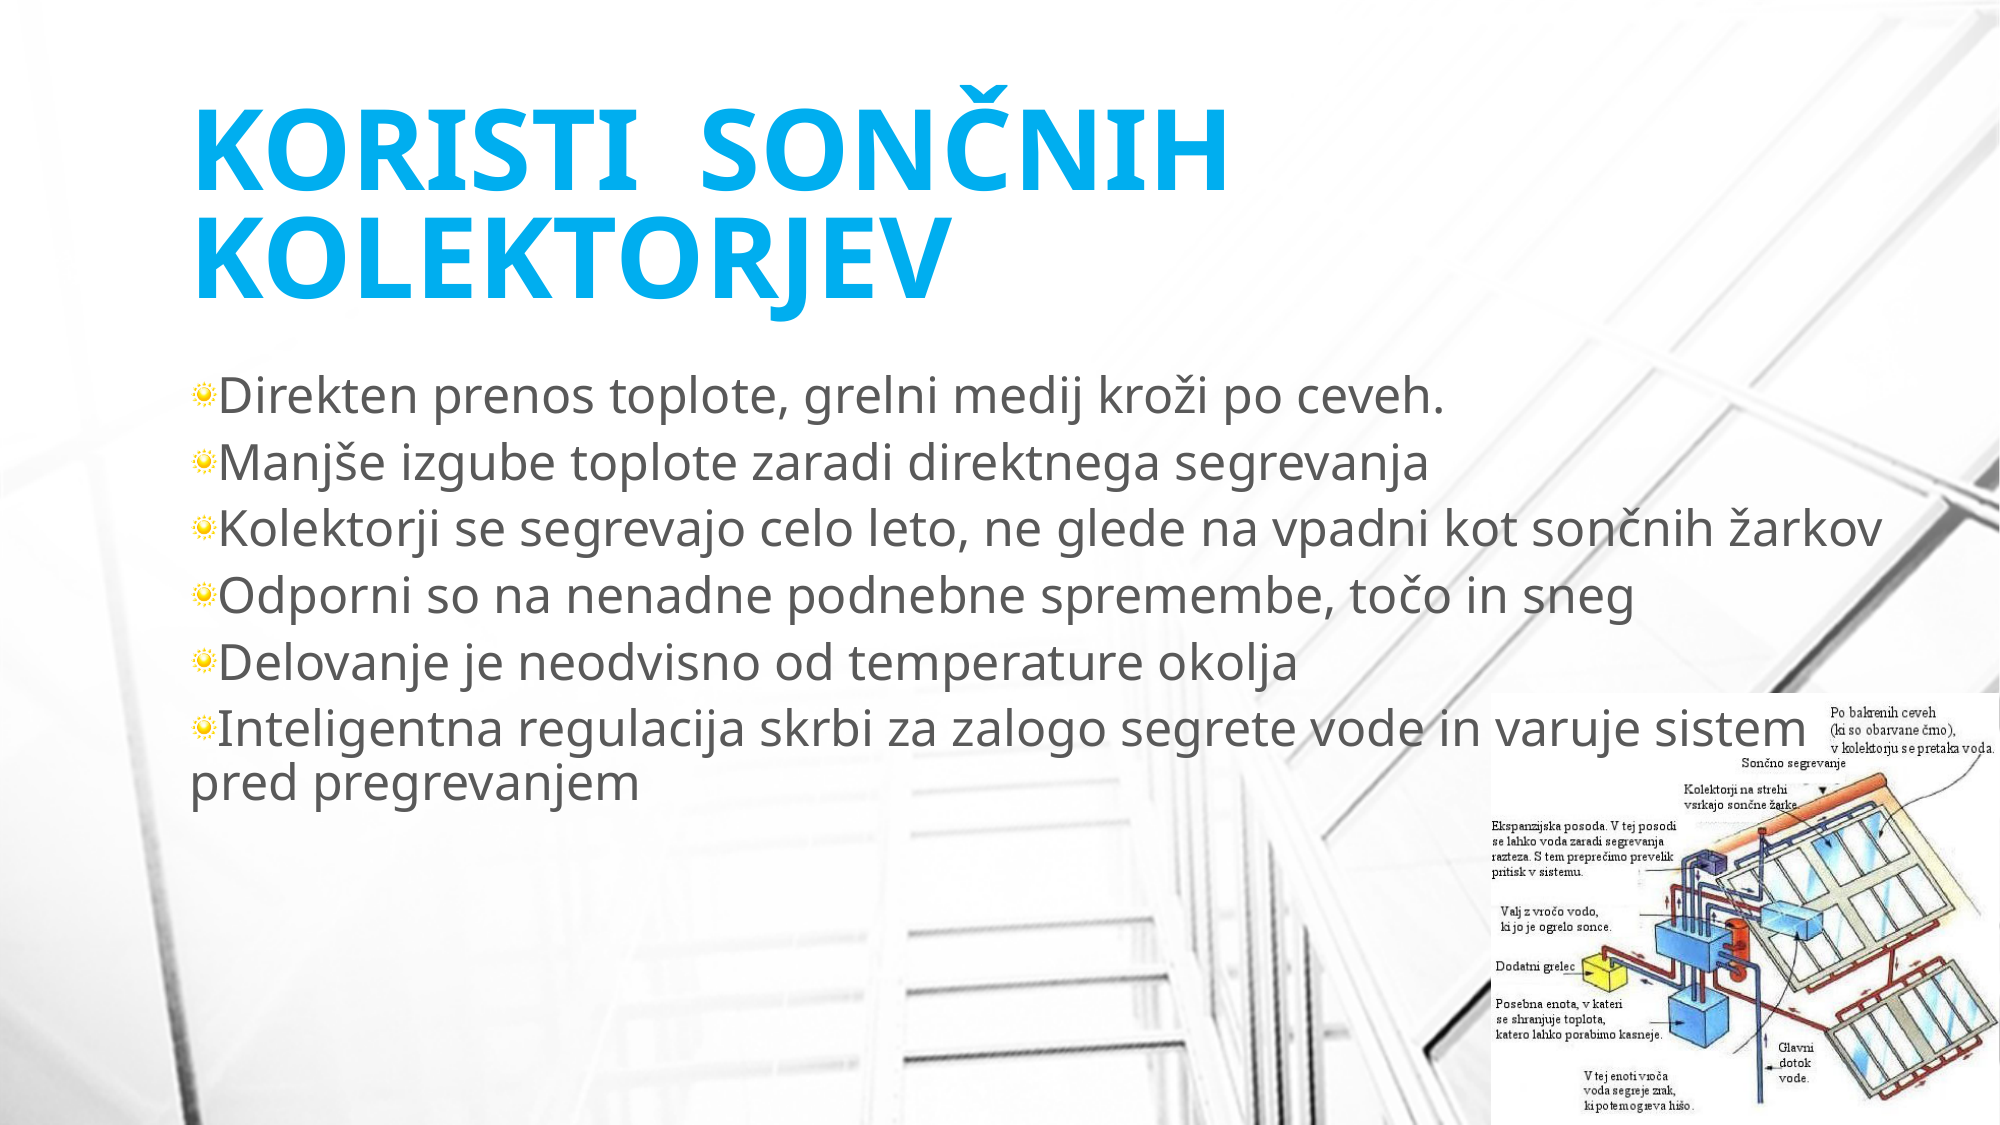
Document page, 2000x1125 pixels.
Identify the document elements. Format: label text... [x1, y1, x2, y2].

title KORISTI SONČNIH KOLEKTORJEV [174, 87, 1600, 363]
list Direkten prenos toplote, grelni medij kroži po ceveh. Manjše izgube toplote zaradi direktnega segrevanja Kolektorji se segrevajo celo leto, ne glede na vpadni kot sončnih žarkov Odporni so na nenadne podnebne spremembe, točo in sneg Delovanje je neodvisno od temperature okolja Inteligentna regulacija skrbi za zalogo segrete vode in varuje sistem pred pregrevanjem [174, 363, 1903, 1079]
picture [0, 0, 2000, 1125]
